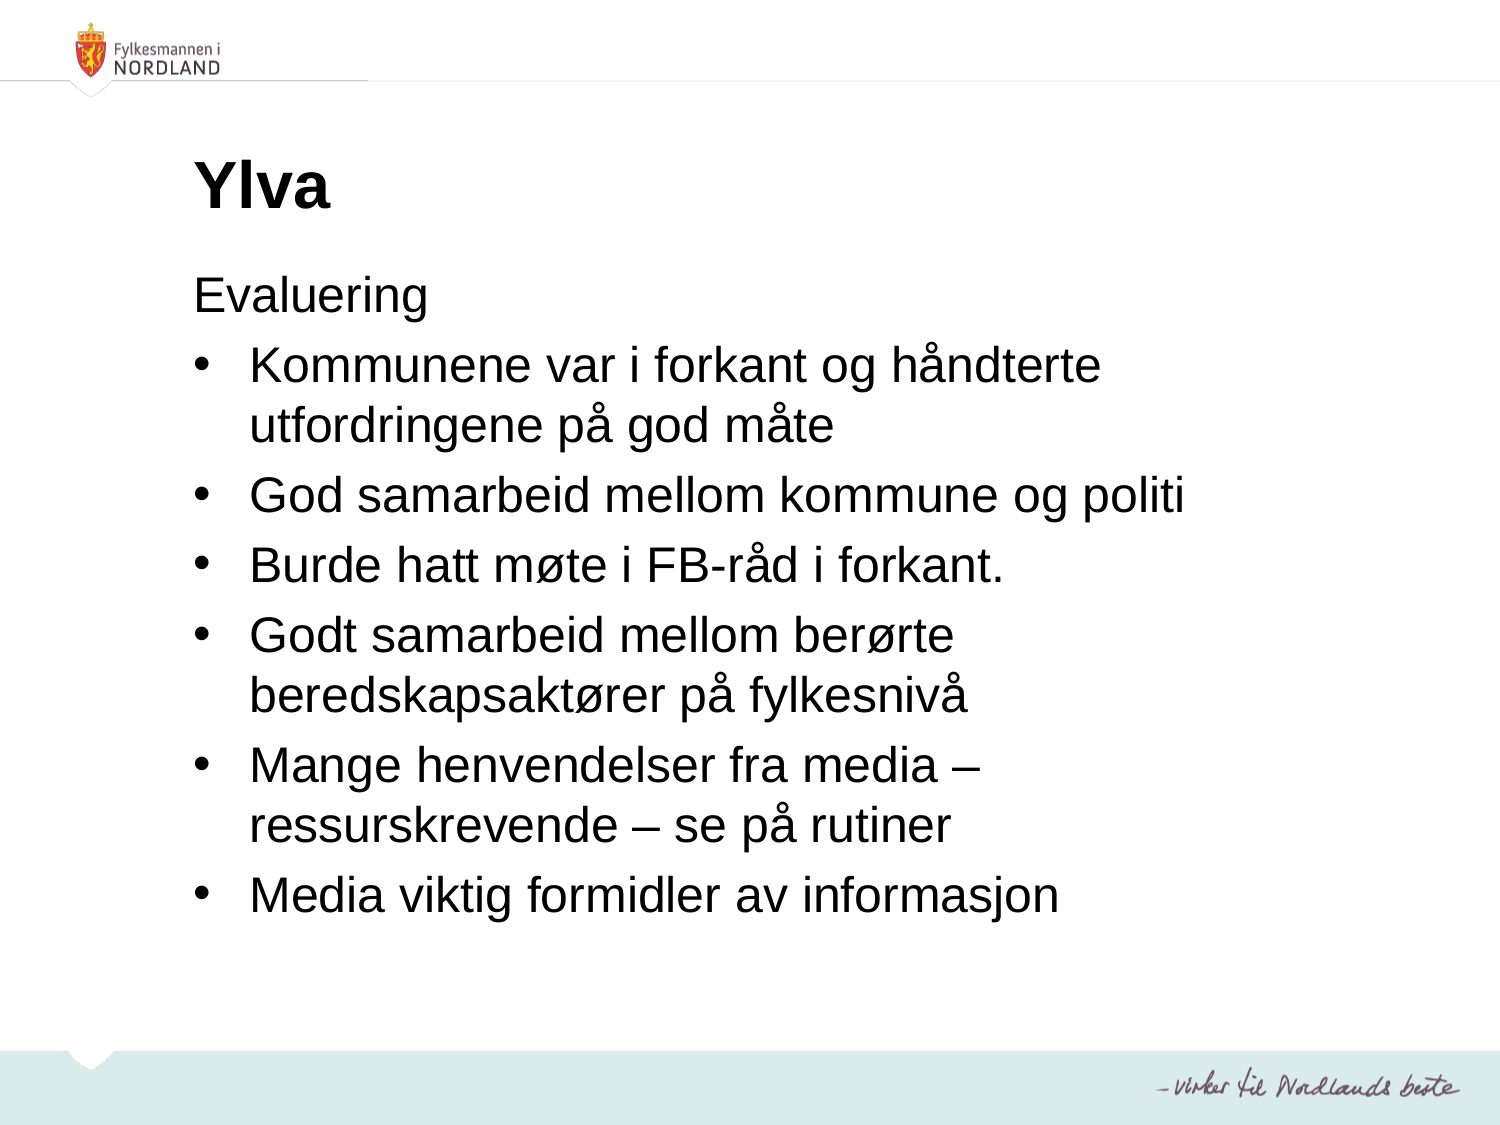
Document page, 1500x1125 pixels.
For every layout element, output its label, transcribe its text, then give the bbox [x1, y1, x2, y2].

picture [0, 0, 1500, 108]
text_box Ylva Evaluering Kommunene var i forkant og håndterte utfordringene på god måte God samarbeid mellom kommune og politi Burde hatt møte i FB-råd i forkant. Godt samarbeid mellom berørte beredskapsaktører på fylkesnivå Mange henvendelser fra media – ressurskrevende – se på rutiner Media viktig formidler av informasjon [177, 96, 1303, 1024]
picture [0, 1043, 1500, 1125]
